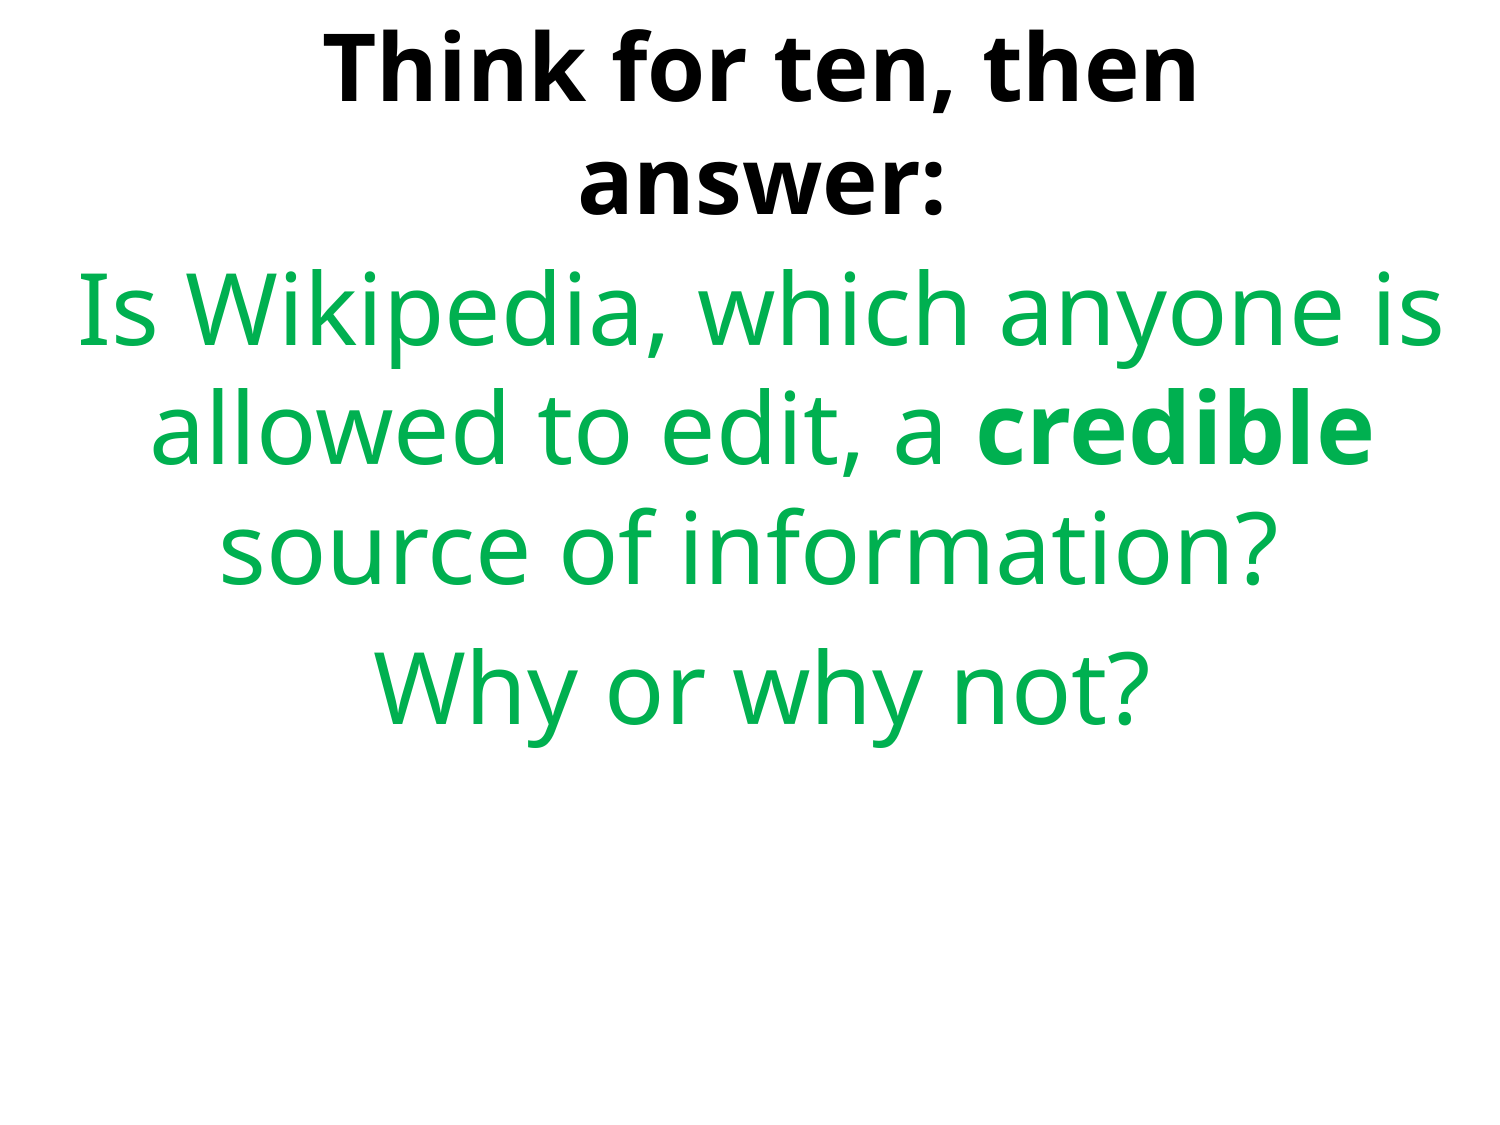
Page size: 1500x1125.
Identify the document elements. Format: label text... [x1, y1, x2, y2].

subtitle Is Wikipedia, which anyone is allowed to edit, a credible source of information? Why or why not? [24, 237, 1500, 1125]
title Think for ten, then answer: [125, 0, 1400, 237]
